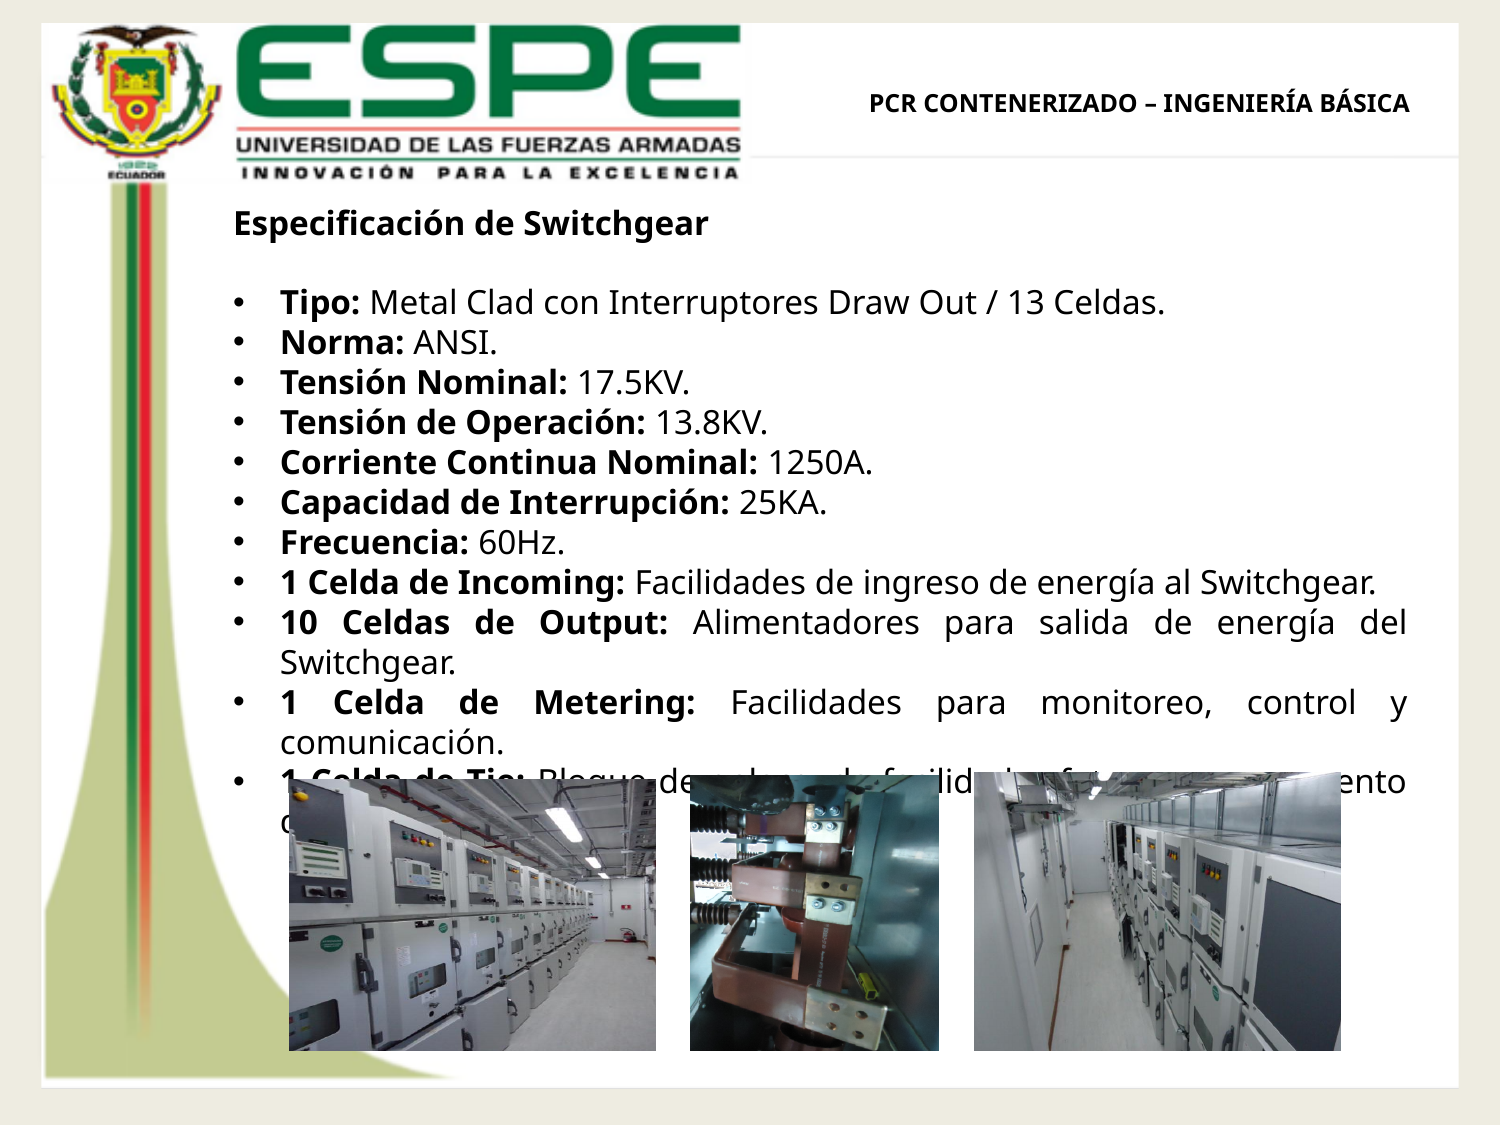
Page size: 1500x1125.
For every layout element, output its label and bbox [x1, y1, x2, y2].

picture [41, 22, 1459, 1089]
